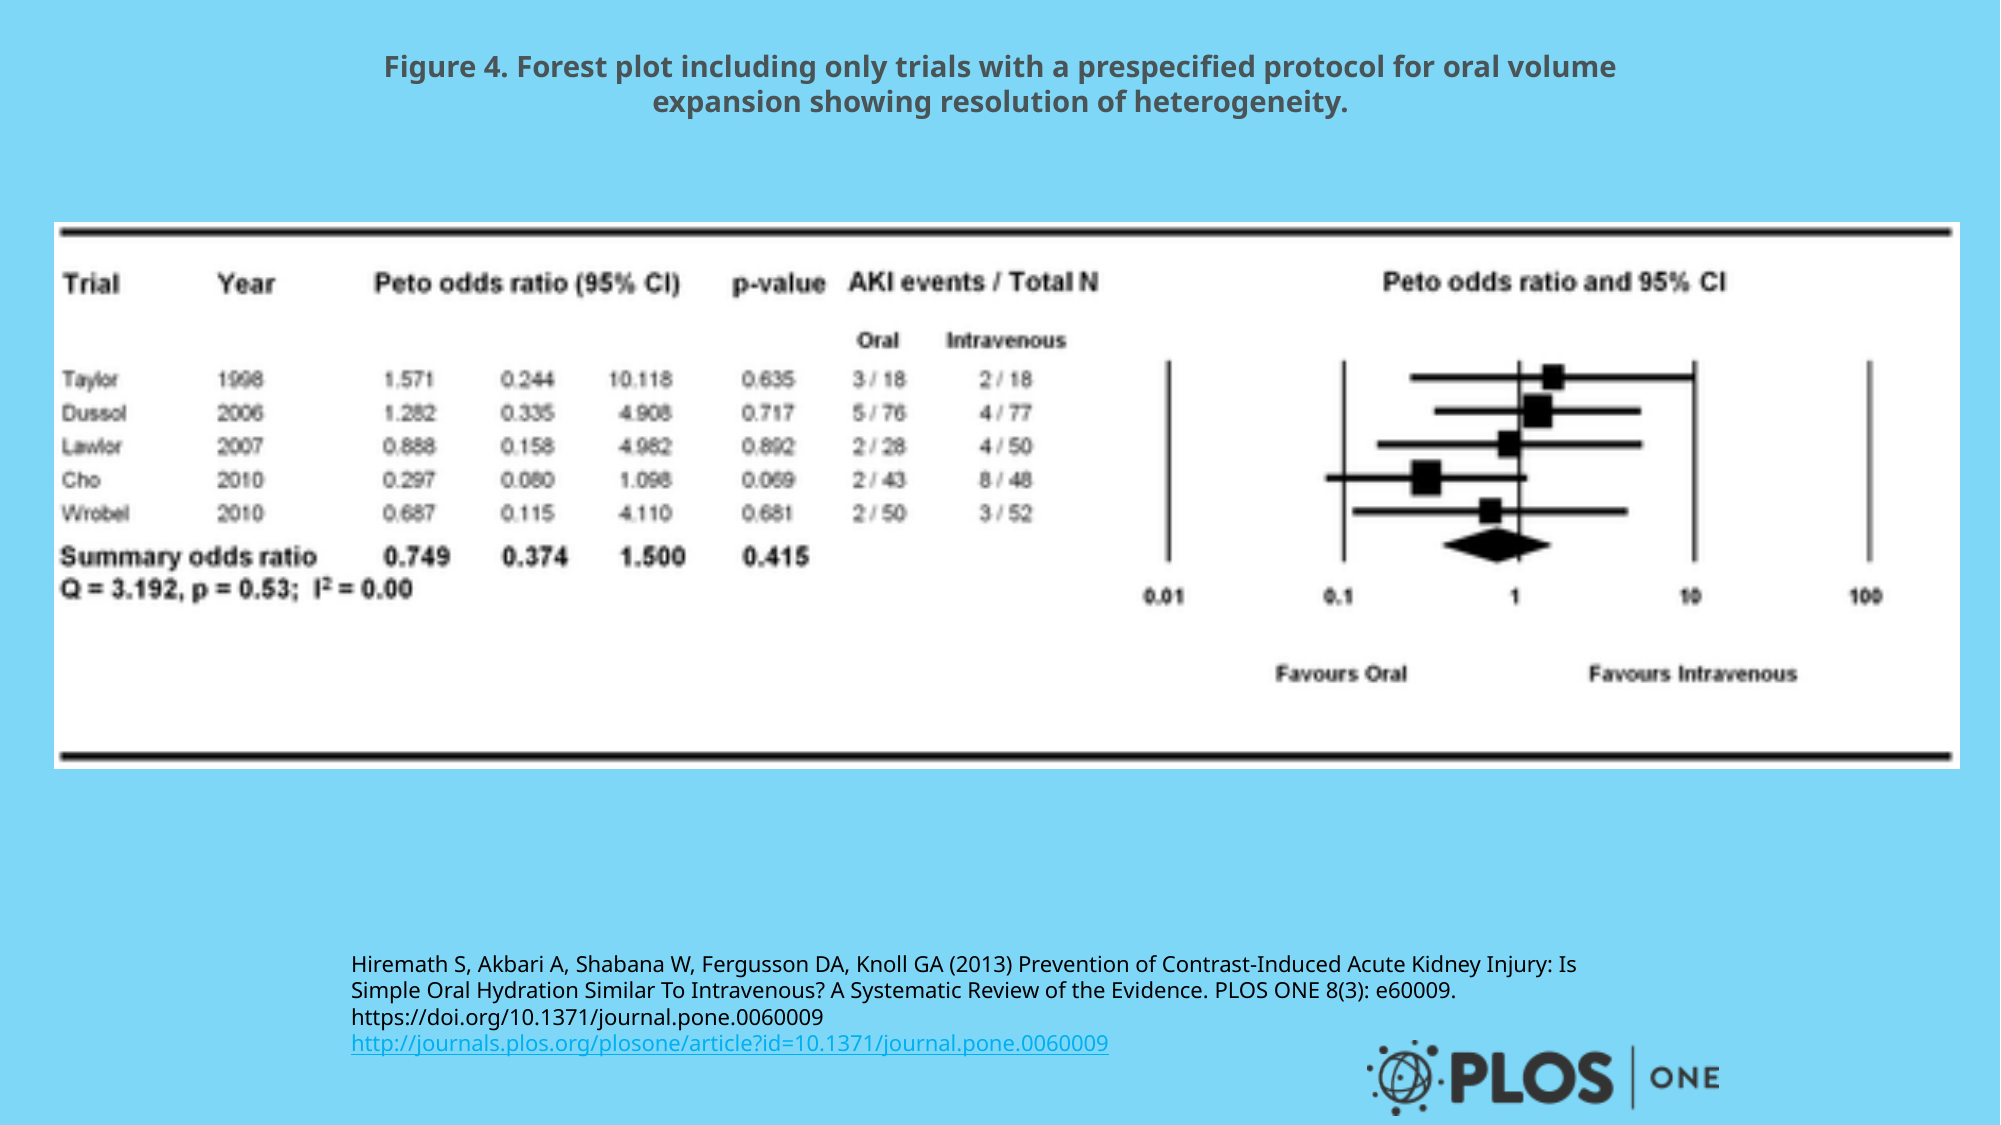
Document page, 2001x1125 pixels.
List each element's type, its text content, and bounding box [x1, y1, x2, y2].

text_box Hiremath S, Akbari A, Shabana W, Fergusson DA, Knoll GA (2013) Prevention of Contrast-Induced Acute Kidney Injury: Is Simple Oral Hydration Similar To Intravenous? A Systematic Review of the Evidence. PLOS ONE 8(3): e60009. https://doi.org/10.1371/journal.pone.0060009 http://journals.plos.org/plosone/article?id=10.1371/journal.pone.0060009 [336, 942, 1666, 1068]
picture [54, 222, 1960, 769]
picture [1367, 1040, 1719, 1116]
list Figure 4. Forest plot including only trials with a prespecified protocol for oral volume expansion showing resolution of heterogeneity. [323, 40, 1679, 222]
